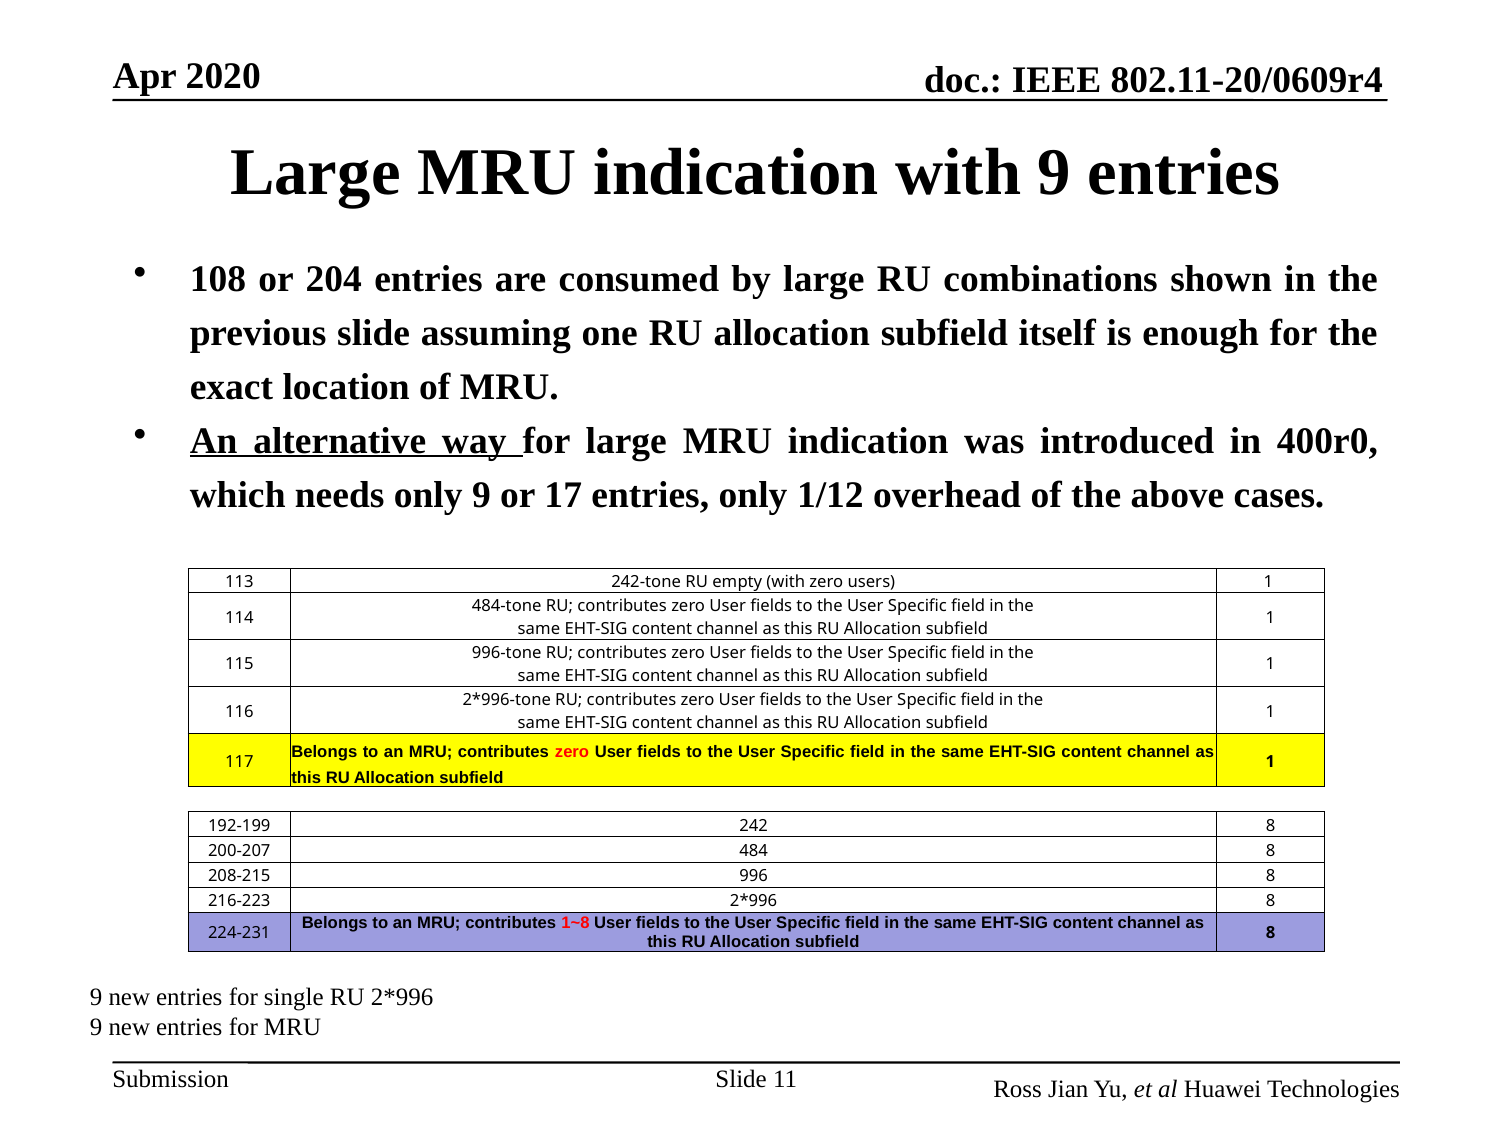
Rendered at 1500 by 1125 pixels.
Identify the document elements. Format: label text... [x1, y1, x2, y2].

table_cell 216-223 [189, 888, 290, 912]
table_cell 1 [1217, 640, 1324, 686]
table_header 8 [1217, 812, 1324, 836]
table_cell Belongs to an MRU; contributes 1~8 User fields to the User Specific field in the same EHT-SIG content channel as this RU Allocation subfield [291, 913, 1216, 951]
table_cell 1 [1217, 687, 1324, 733]
table_cell 8 [1217, 837, 1324, 862]
table_cell 8 [1217, 888, 1324, 912]
table_cell 1 [1217, 734, 1324, 786]
table_cell 8 [1217, 913, 1324, 951]
table_cell 2*996-tone RU; contributes zero User fields to the User Specific field in the same EHT-SIG content channel as this RU Allocation subfield [291, 687, 1216, 733]
table_cell 114 [189, 593, 290, 639]
table_cell 208-215 [189, 863, 290, 887]
table_cell 484 [291, 837, 1216, 862]
table_header 242 [291, 812, 1216, 836]
table_cell 200-207 [189, 837, 290, 862]
table_cell 484-tone RU; contributes zero User fields to the User Specific field in the same EHT-SIG content channel as this RU Allocation subfield [291, 593, 1216, 639]
table_header 192-199 [189, 812, 290, 836]
table_cell 224-231 [189, 913, 290, 951]
table_cell 8 [1217, 863, 1324, 887]
table_cell 996 [291, 863, 1216, 887]
text_box 108 or 204 entries are consumed by large RU combinations shown in the previous slide assuming one RU allocation subfield itself is enough for the exact location of MRU. An alternative way for large MRU indication was introduced in 400r0, which needs only 9 or 17 entries, only 1/12 overhead of the above cases. [118, 237, 1394, 900]
slide_number Slide 11 [712, 1061, 800, 1093]
table_cell 115 [189, 640, 290, 686]
table_cell 996-tone RU; contributes zero User fields to the User Specific field in the same EHT-SIG content channel as this RU Allocation subfield [291, 640, 1216, 686]
table_cell 2*996 [291, 888, 1216, 912]
table_header 242-tone RU empty (with zero users) [291, 569, 1216, 592]
text_box 9 new entries for single RU 2*996 9 new entries for MRU [74, 973, 463, 1048]
title Large MRU indication with 9 entries [99, 123, 1413, 212]
table_cell 117 [189, 734, 290, 786]
table_cell 1 [1217, 593, 1324, 639]
table_header 1 [1217, 569, 1324, 592]
table_cell Belongs to an MRU; contributes zero User fields to the User Specific field in the same EHT-SIG content channel as this RU Allocation subfield [291, 734, 1216, 786]
table_header 113 [189, 569, 290, 592]
table_cell 116 [189, 687, 290, 733]
